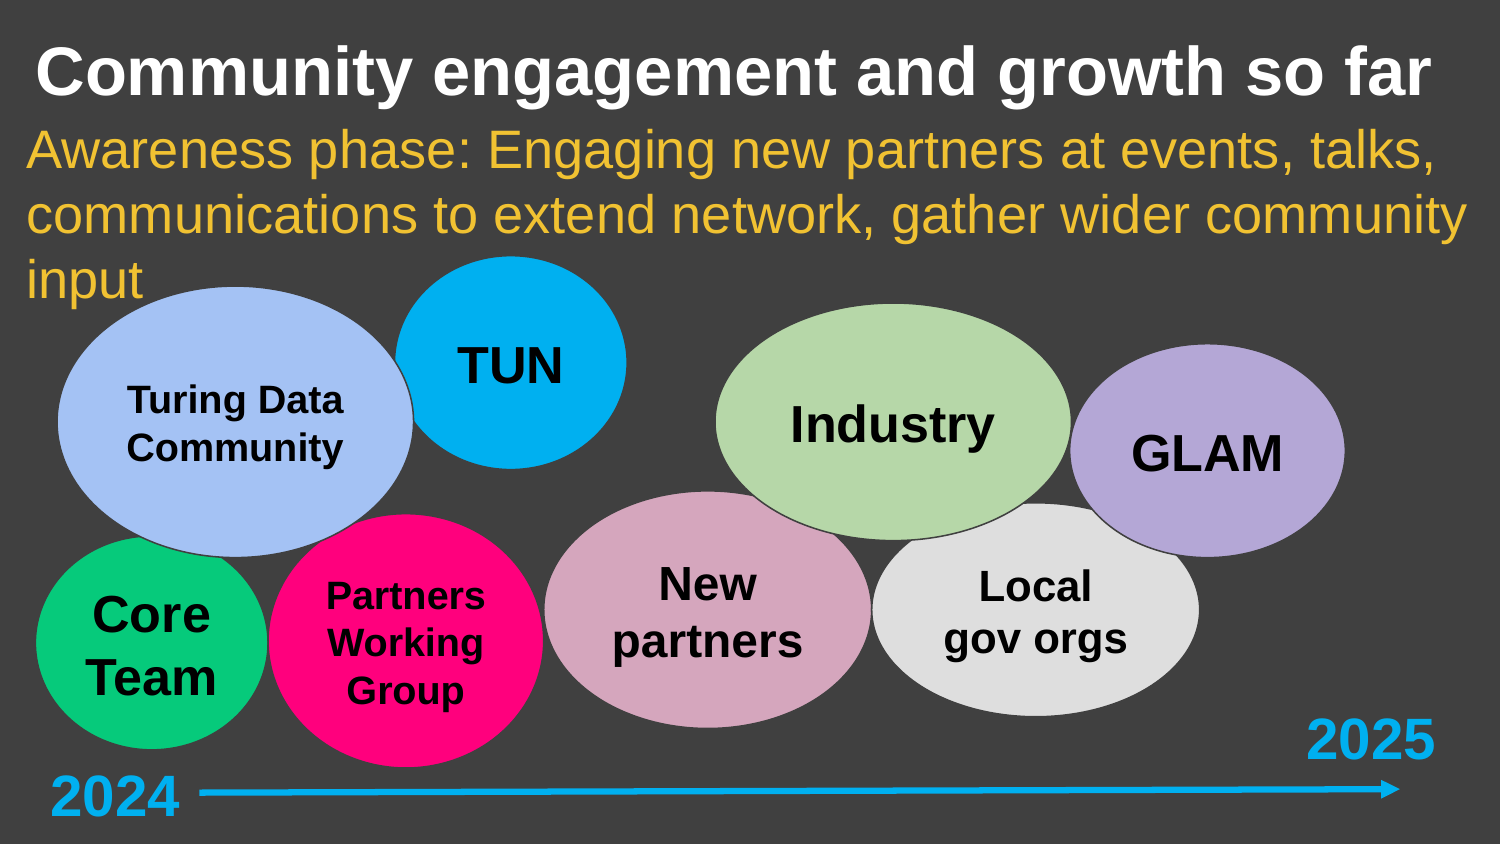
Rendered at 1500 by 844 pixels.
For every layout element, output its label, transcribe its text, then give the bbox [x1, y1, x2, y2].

text_box Turing Data Community [57, 314, 414, 558]
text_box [199, 788, 1401, 793]
list Community engagement and growth so far [35, 27, 1465, 99]
text_box 2025 [1291, 685, 1500, 777]
text_box Local gov orgs [871, 502, 1200, 717]
text_box Partners Working Group [268, 513, 544, 769]
text_box New partners [543, 490, 872, 729]
text_box Core Team [35, 536, 268, 750]
text_box Industry [714, 303, 1072, 541]
text_box GLAM [1069, 343, 1346, 558]
text_box Awareness phase: Engaging new partners at events, talks, communications to extend network, gather wider community input [11, 99, 1488, 314]
text_box TUN [394, 314, 628, 470]
text_box 2024 [35, 742, 364, 833]
